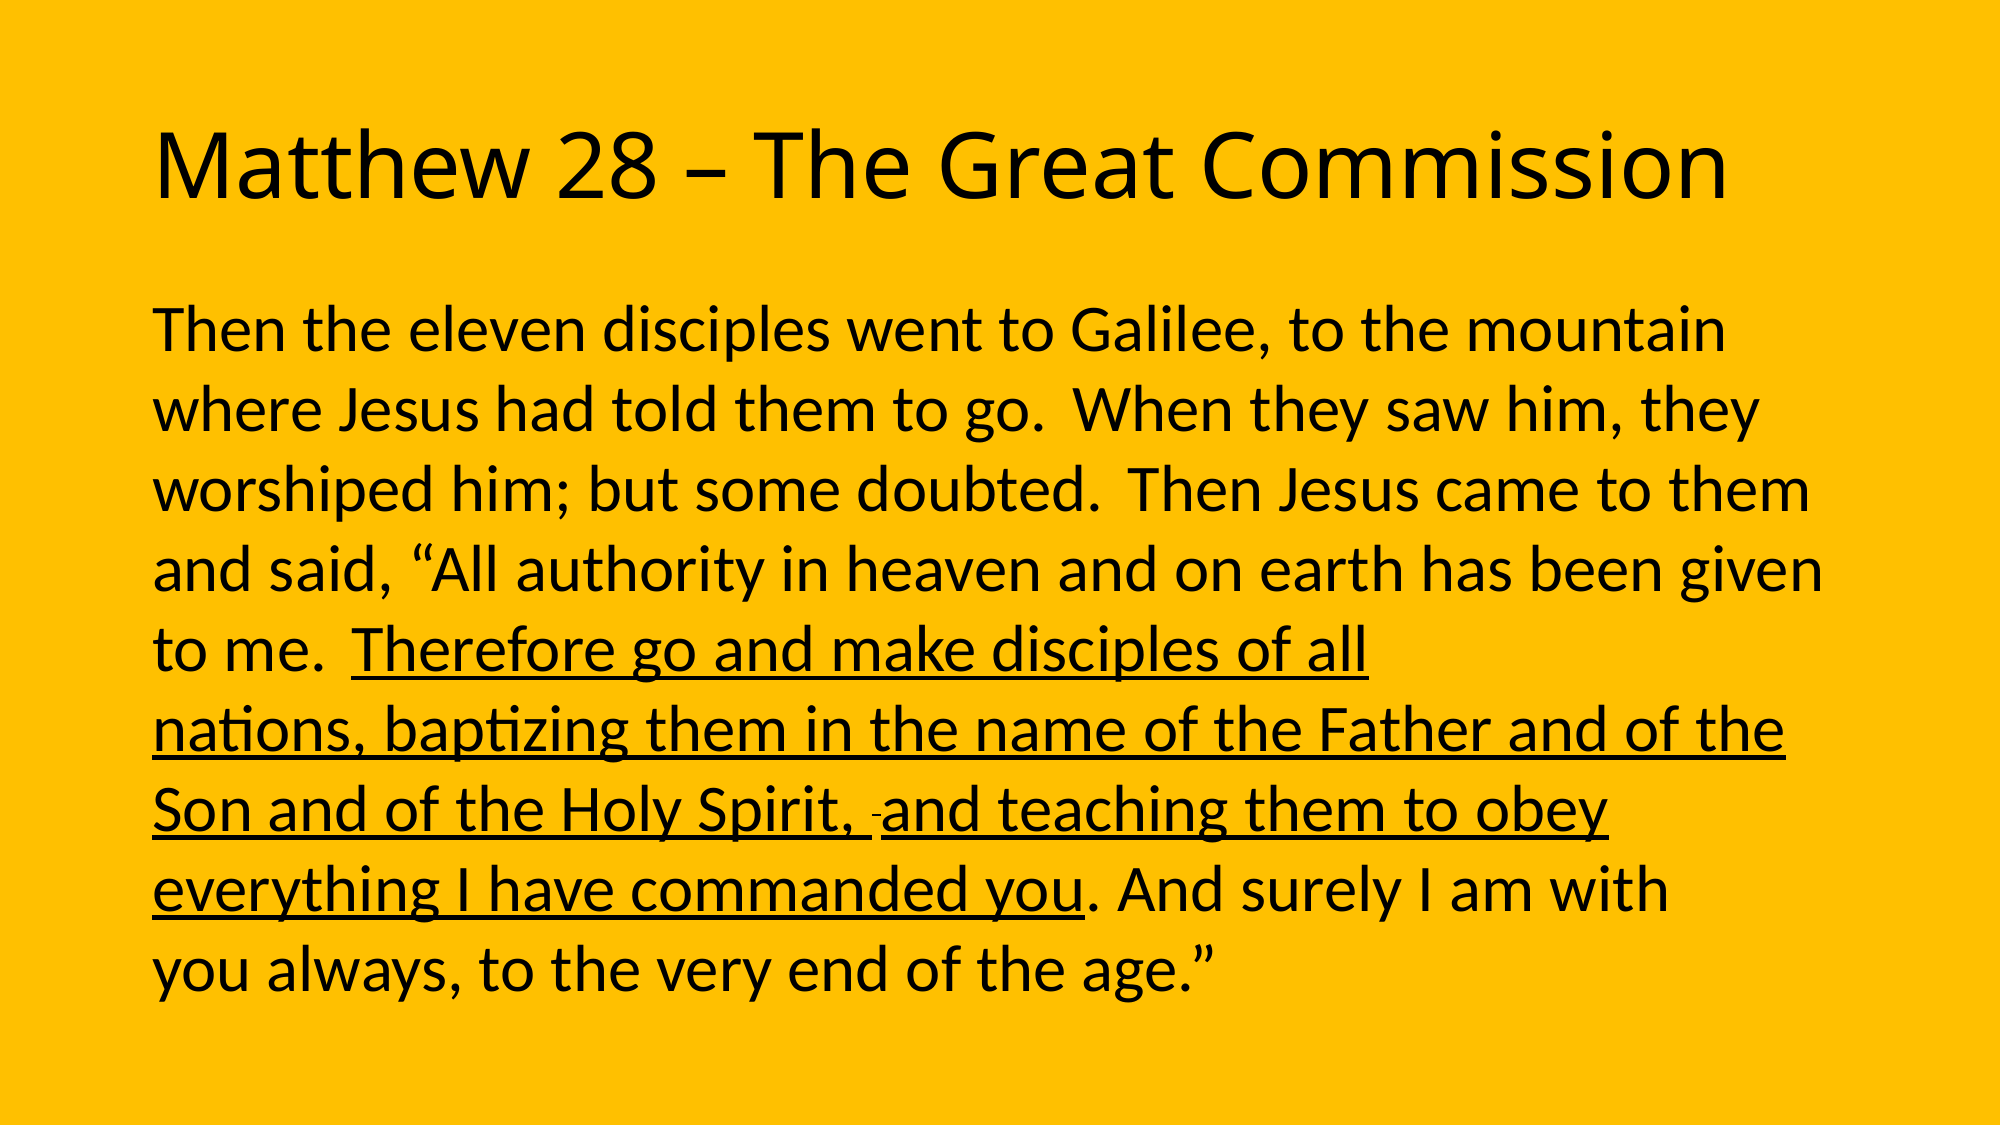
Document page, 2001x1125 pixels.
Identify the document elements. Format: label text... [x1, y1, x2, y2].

title Matthew 28 – The Great Commission [137, 59, 1863, 277]
text_box Then the eleven disciples went to Galilee, to the mountain where Jesus had told them to go. When they saw him, they worshiped him; but some doubted. Then Jesus came to them and said, “All authority in heaven and on earth has been given to me. Therefore go and make disciples of all nations, baptizing them in the name of the Father and of the Son and of the Holy Spirit, and teaching them to obey everything I have commanded you. And surely I am with you always, to the very end of the age.” [137, 277, 1863, 1012]
